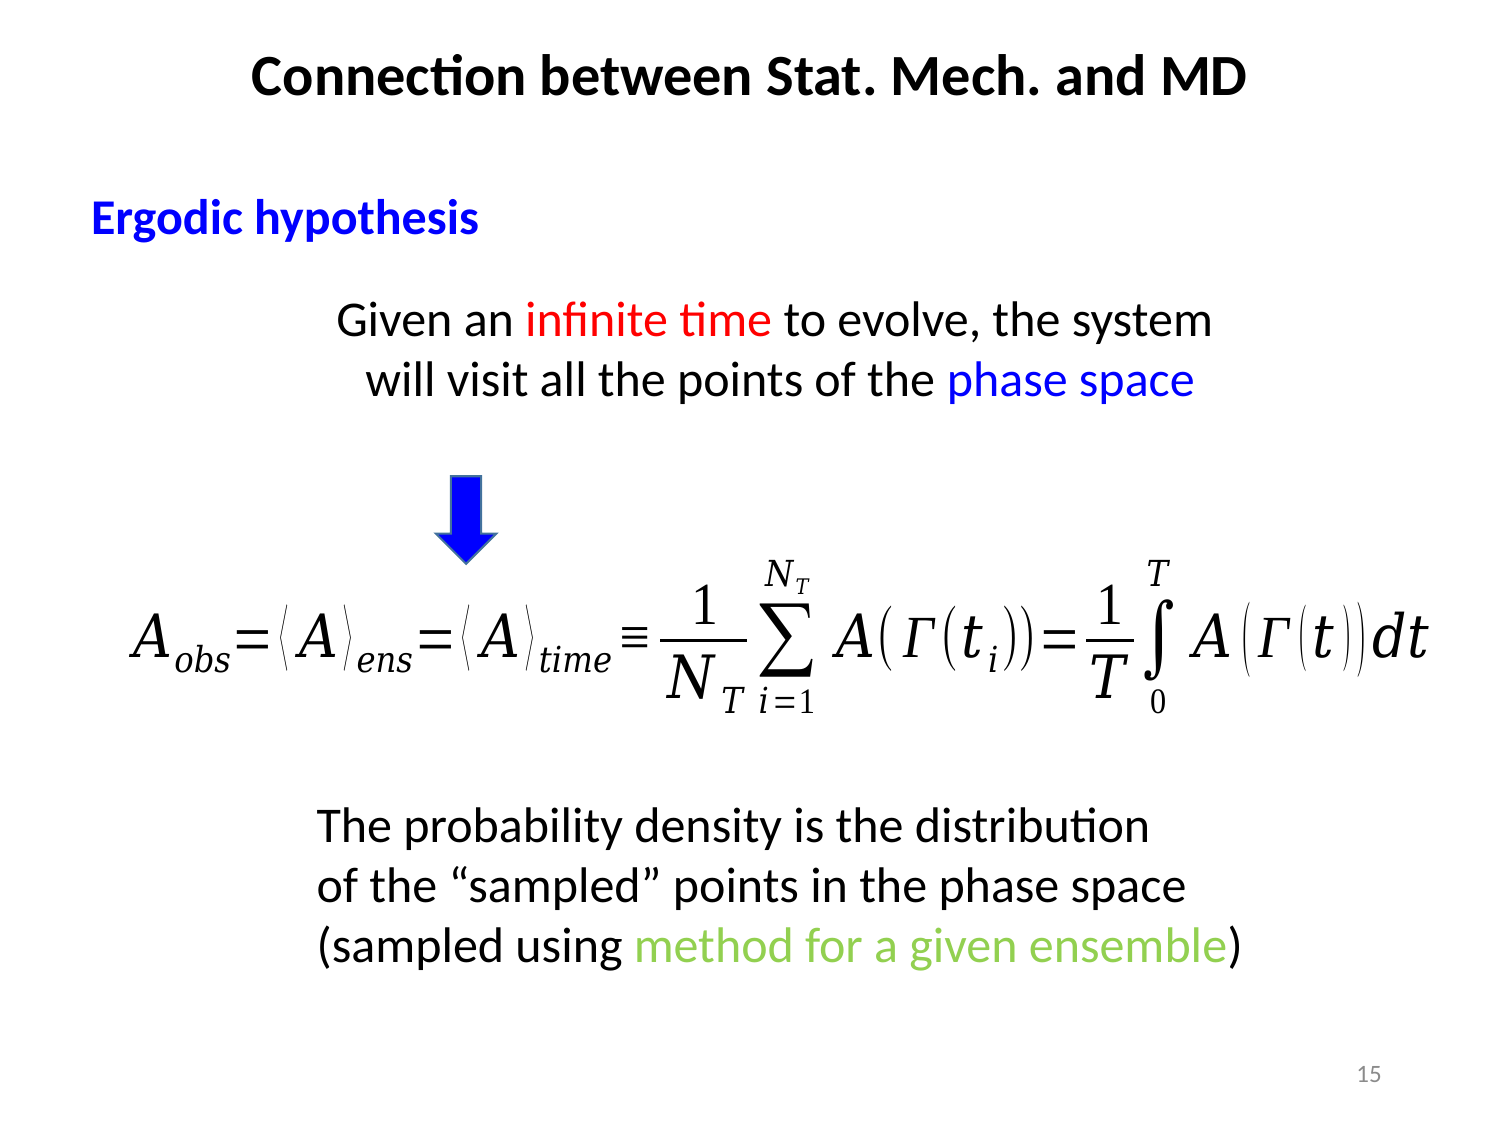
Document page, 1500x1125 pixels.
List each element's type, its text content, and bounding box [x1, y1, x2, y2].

text_box Connection between Stat. Mech. and MD [237, 30, 1263, 115]
text_box Given an infinite time to evolve, the system will visit all the points of the phase space [321, 278, 1240, 414]
text_box Ergodic hypothesis [76, 177, 495, 253]
slide_number 15 [1059, 1042, 1397, 1103]
text_box The probability density is the distribution of the “sampled” points in the phase space (sampled using method for a given ensemble) [301, 784, 1258, 980]
text_box [433, 475, 499, 566]
